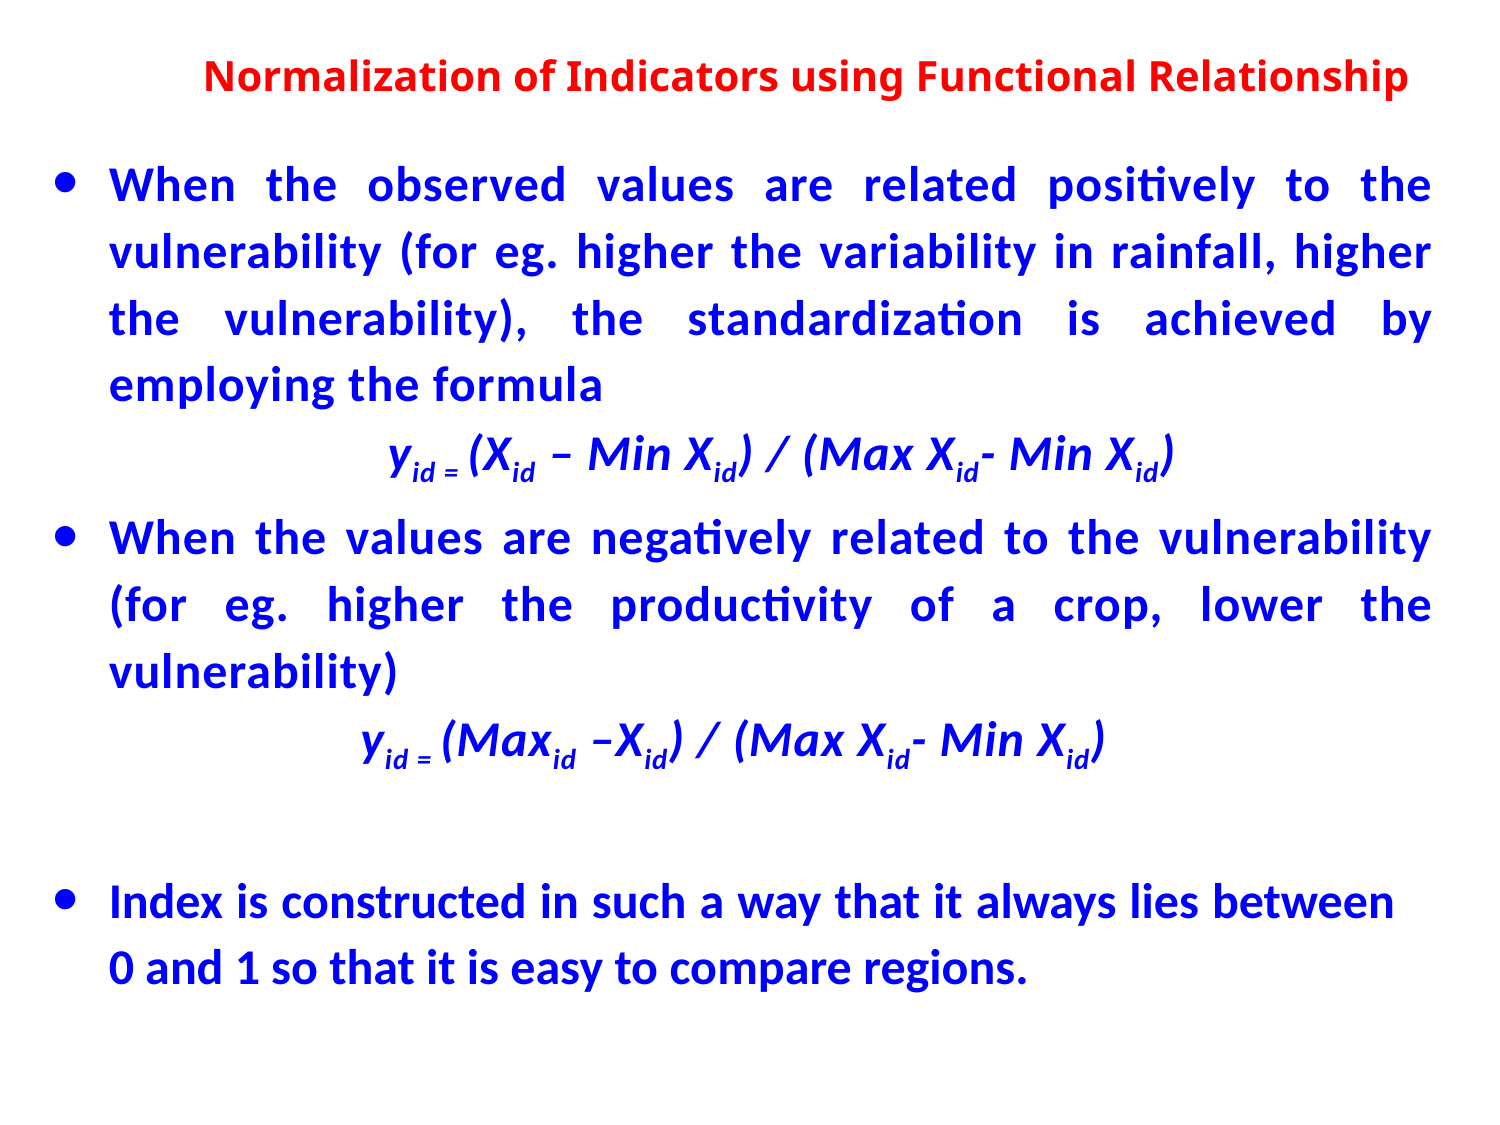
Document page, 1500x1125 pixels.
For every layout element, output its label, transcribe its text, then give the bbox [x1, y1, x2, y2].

title Normalization of Indicators using Functional Relationship [112, 37, 1500, 113]
list When the observed values are related positively to the vulnerability (for eg. higher the variability in rainfall, higher the vulnerability), the standardization is achieved by employing the formula yid = (Xid – Min Xid) / (Max Xid- Min Xid) When the values are negatively related to the vulnerability (for eg. higher the productivity of a crop, lower the vulnerability) yid = (Maxid –Xid) / (Max Xid- Min Xid) Index is constructed in such a way that it always lies between 0 and 1 so that it is easy to compare regions. [37, 137, 1451, 1088]
